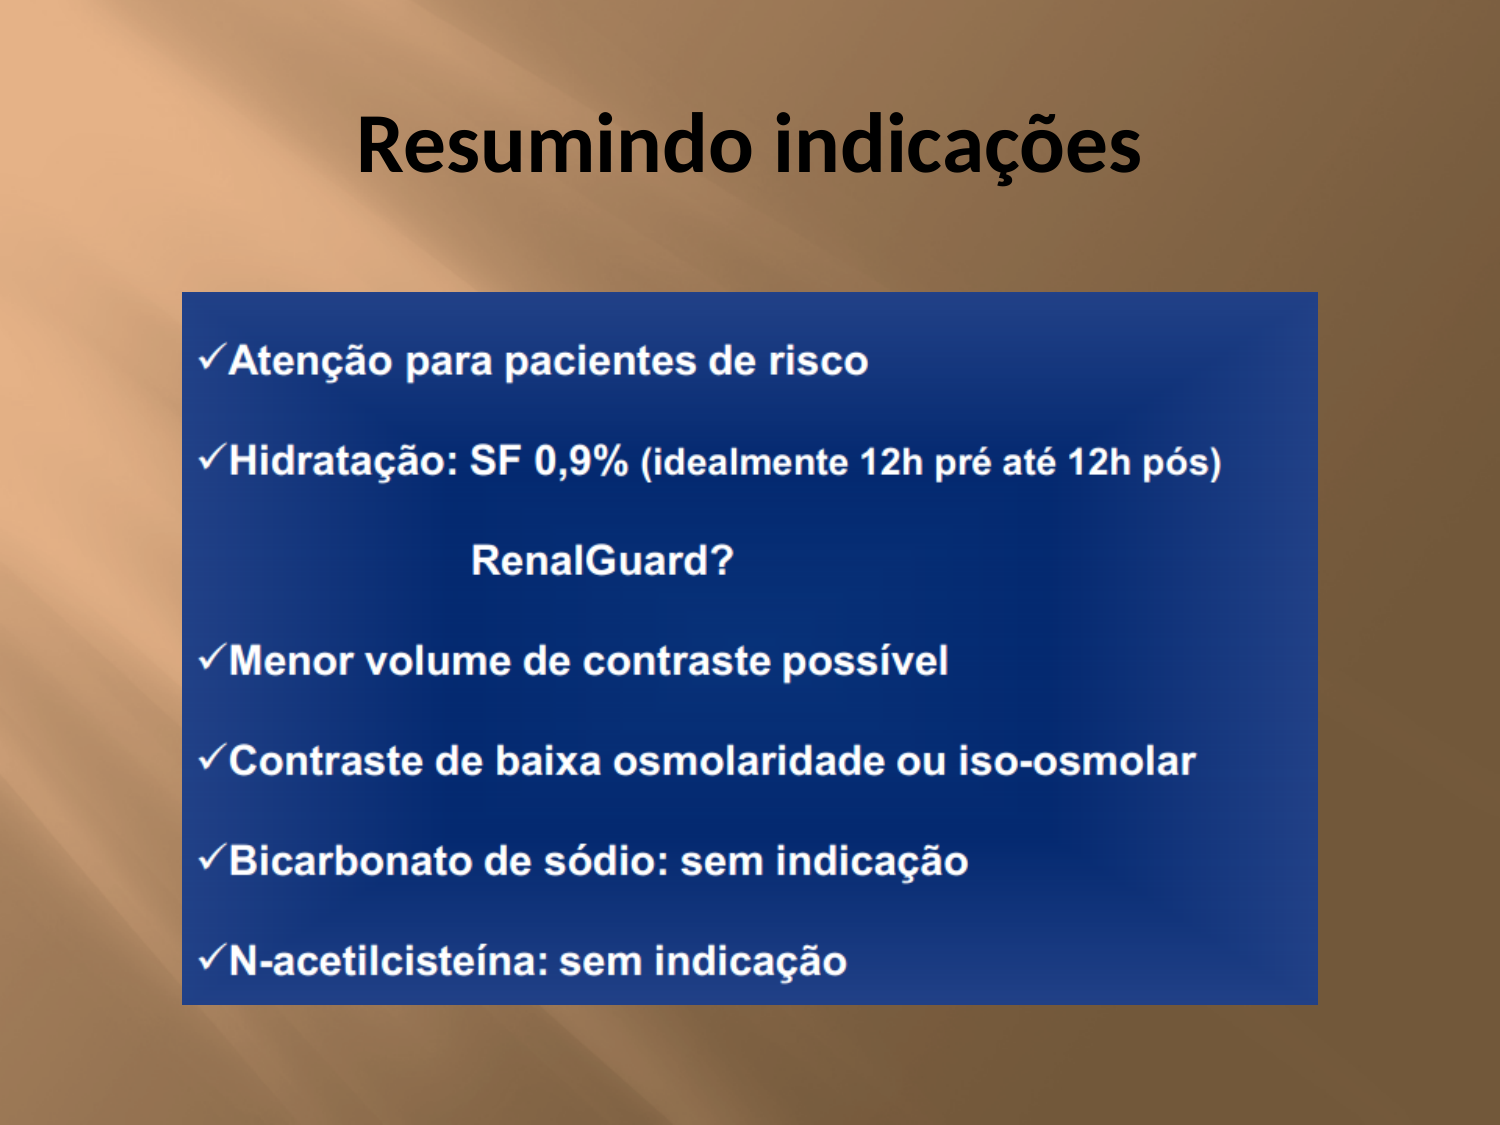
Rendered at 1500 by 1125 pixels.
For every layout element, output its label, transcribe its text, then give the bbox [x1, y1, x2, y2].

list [181, 292, 1319, 1006]
title Resumindo indicações [75, 45, 1425, 233]
